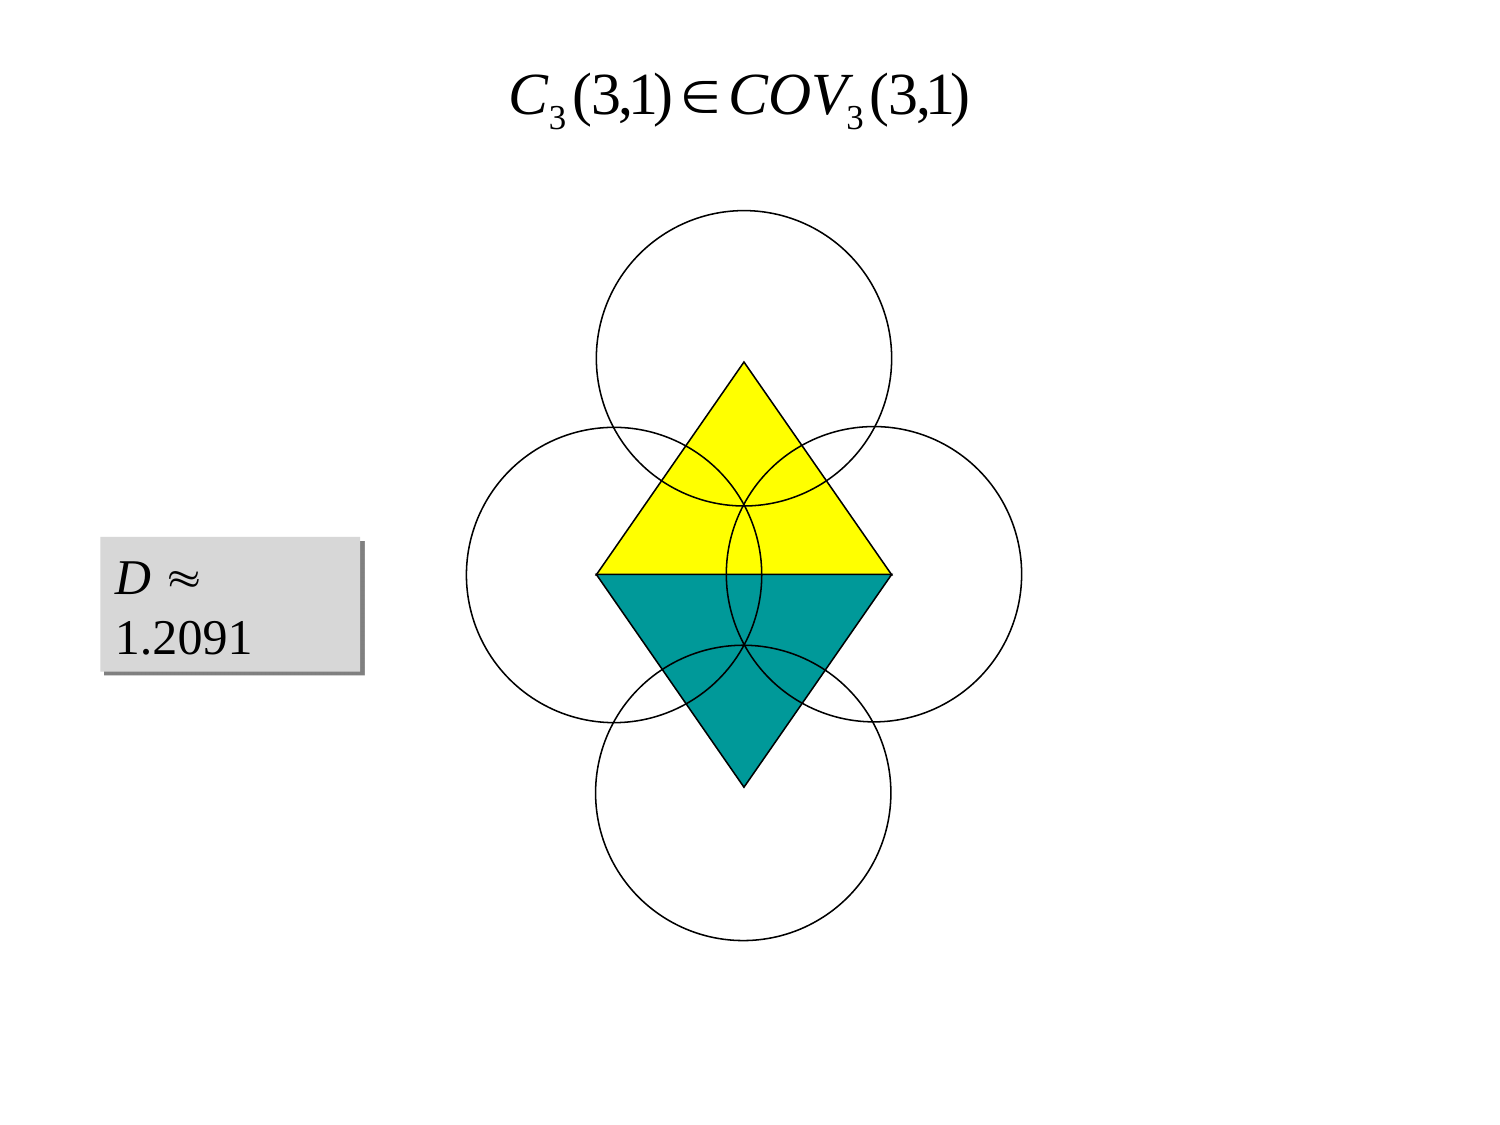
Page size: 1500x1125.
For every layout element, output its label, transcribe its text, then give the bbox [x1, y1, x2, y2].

text_box [466, 427, 743, 723]
text_box [595, 645, 891, 941]
text_box [726, 426, 1022, 722]
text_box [501, 54, 981, 145]
text_box [596, 210, 892, 506]
text_box D  1.2091 [100, 536, 361, 672]
